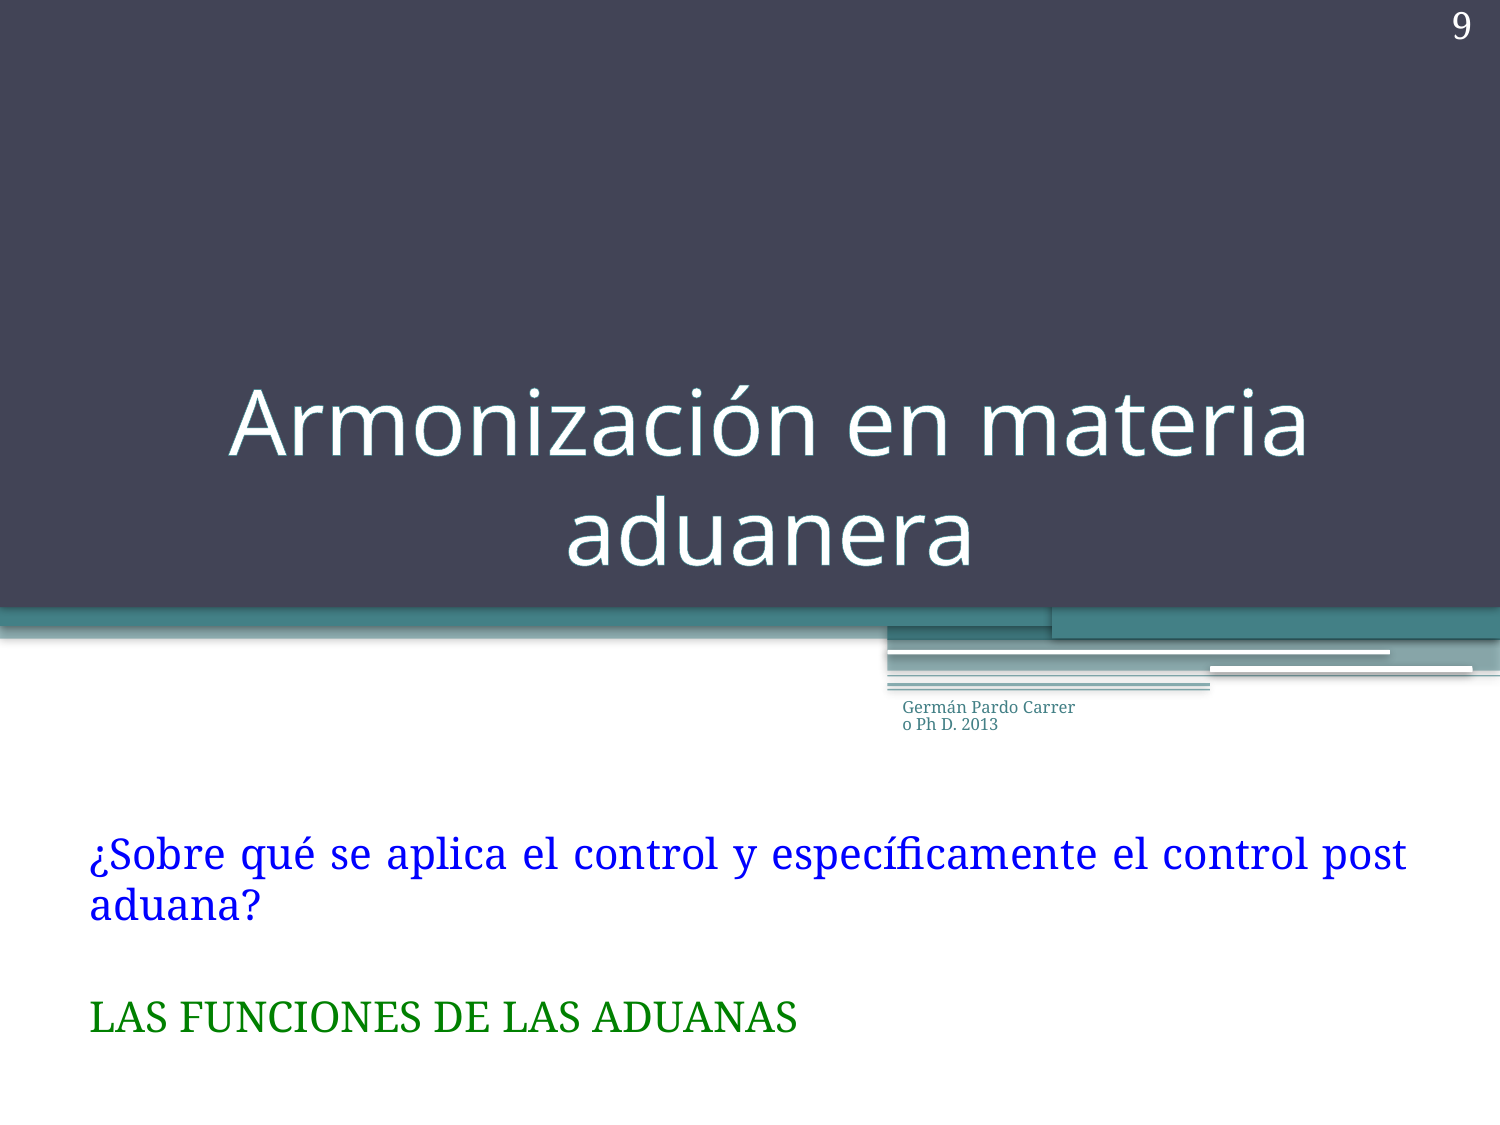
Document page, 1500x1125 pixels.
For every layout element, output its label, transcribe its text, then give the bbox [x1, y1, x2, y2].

title Armonización en materia aduanera [76, 349, 1465, 591]
footer Germán Pardo Carrero Ph D. 2013 [887, 689, 1100, 765]
slide_number 9 [1364, 0, 1488, 61]
subtitle ¿Sobre qué se aplica el control y específicamente el control post aduana? LAS FUNCIONES DE LAS ADUANAS [64, 763, 1424, 1051]
